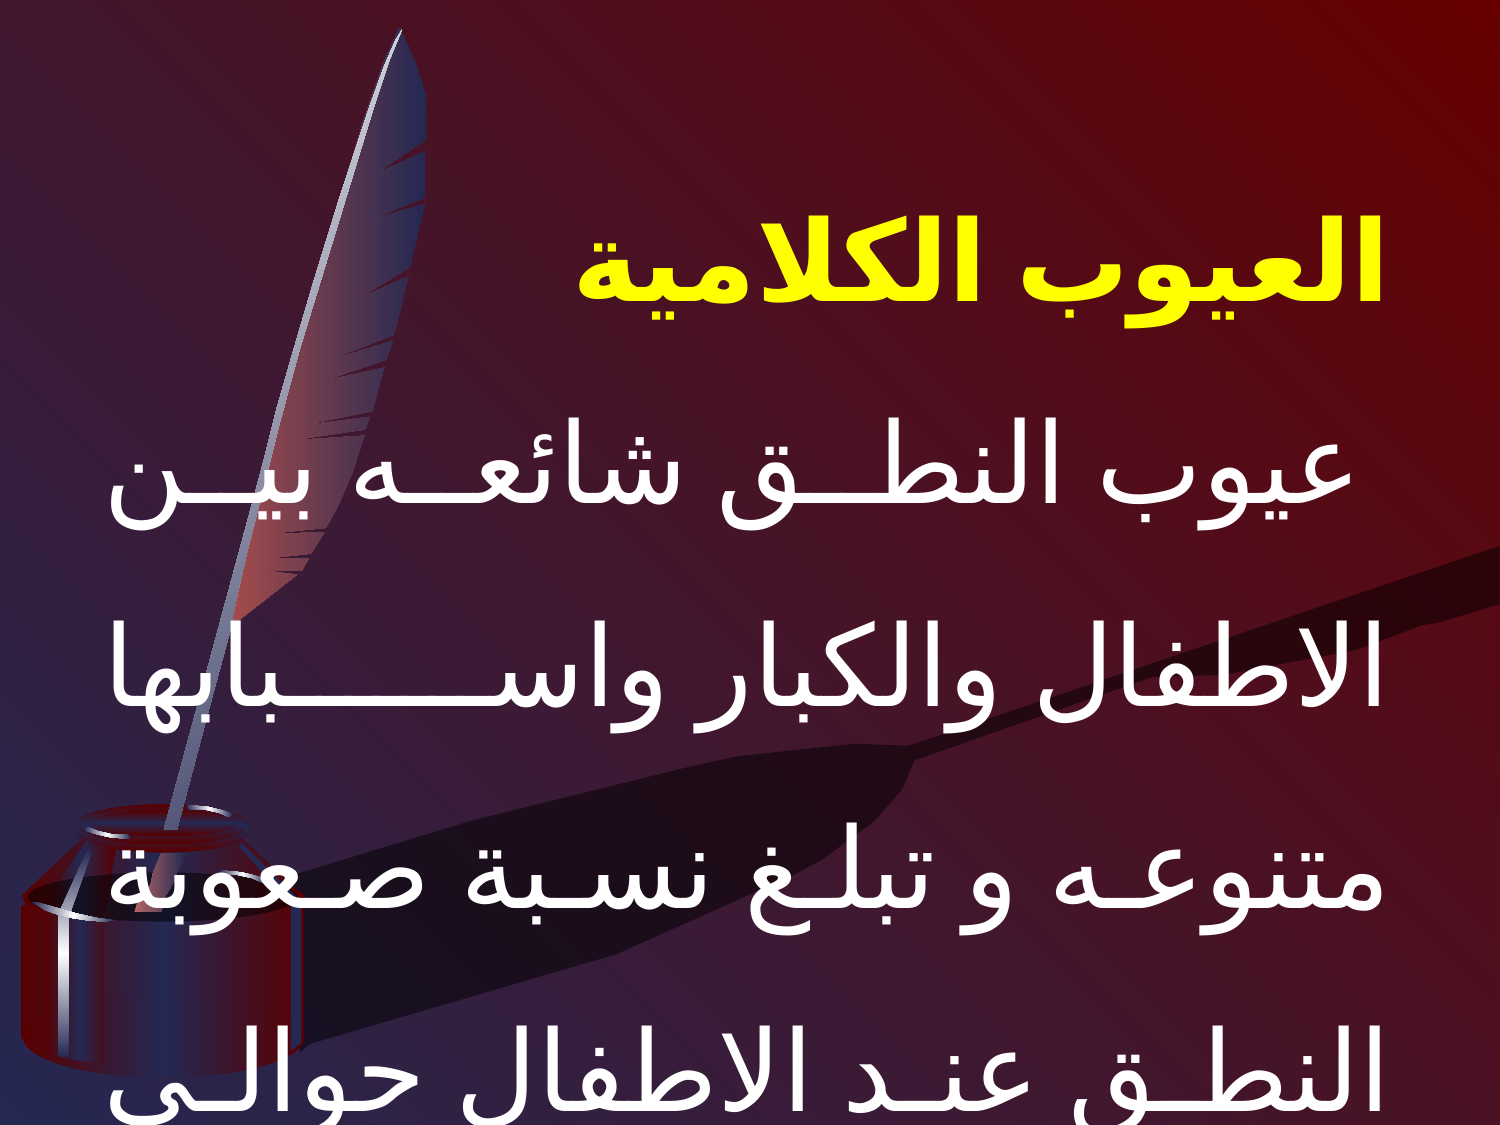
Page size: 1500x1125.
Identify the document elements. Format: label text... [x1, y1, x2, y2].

text_box العيوب الكلامية عيوب النطق شائعه بين الاطفال والكبار واسبابها متنوعه و تبلغ نسبة صعوبة النطق عند الاطفال حوالي 1% [88, 113, 1406, 1125]
